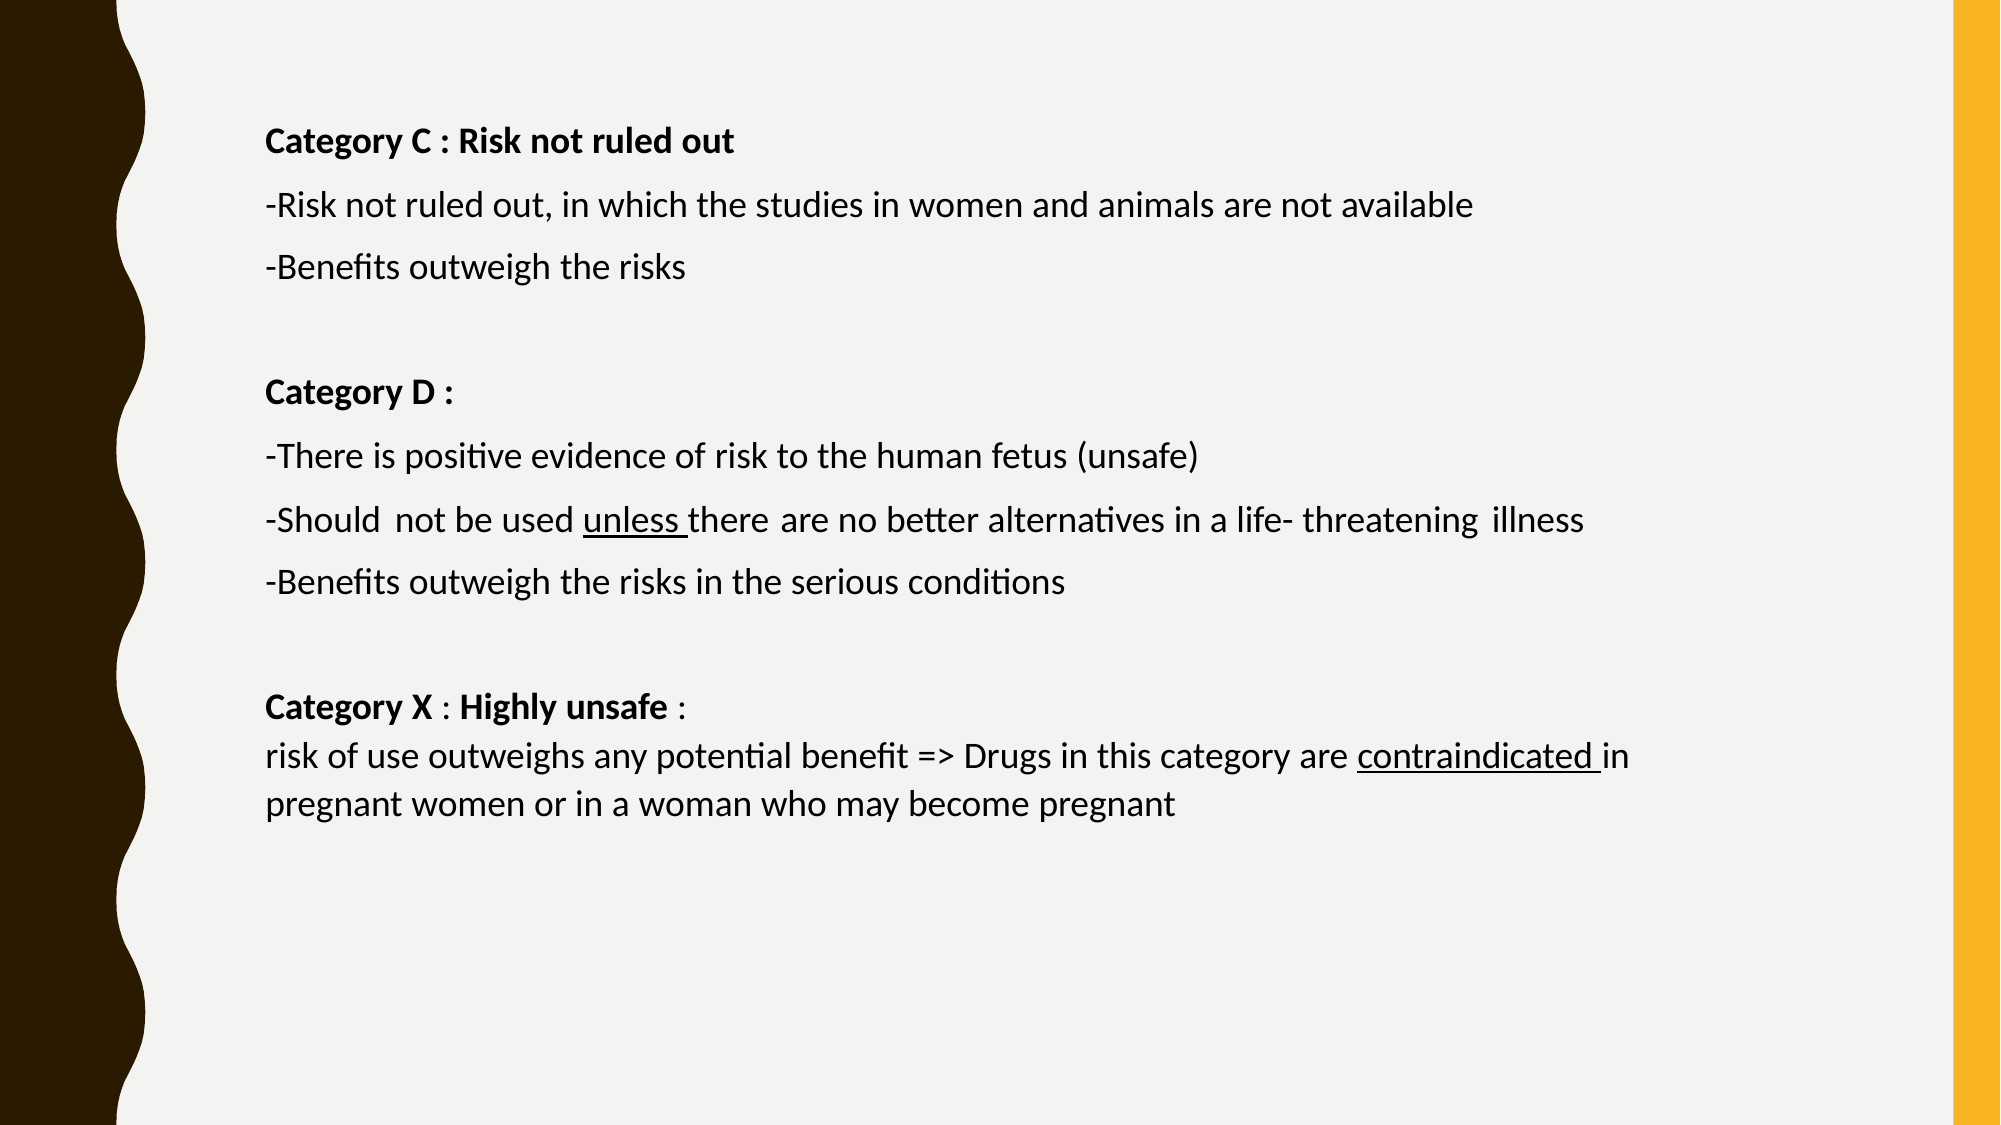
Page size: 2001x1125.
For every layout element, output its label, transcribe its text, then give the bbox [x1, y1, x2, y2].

text_box Category C : Risk not ruled out -Risk not ruled out, in which the studies in women and animals are not available -Benefits outweigh the risks Category D : -There is positive evidence of risk to the human fetus (unsafe) -Should not be used unless there are no better alternatives in a life- threatening illness -Benefits outweigh the risks in the serious conditions Category X : Highly unsafe : risk of use outweighs any potential benefit => Drugs in this category are contraindicated in pregnant women or in a woman who may become pregnant [250, 108, 1892, 832]
